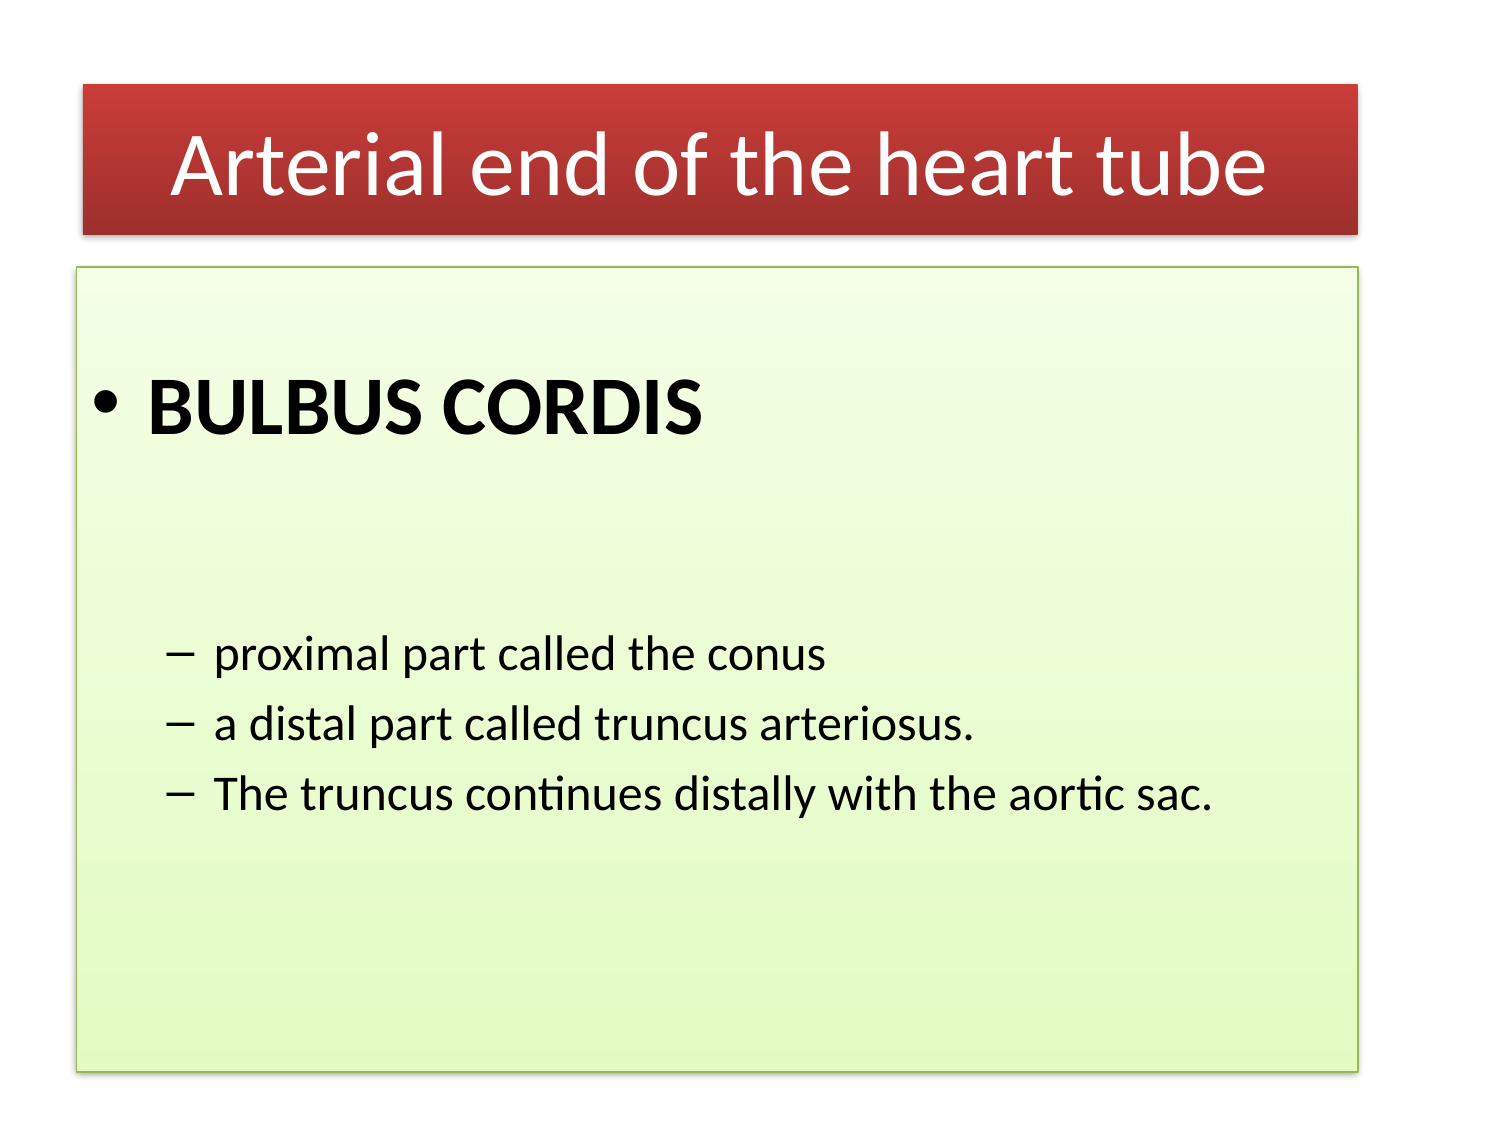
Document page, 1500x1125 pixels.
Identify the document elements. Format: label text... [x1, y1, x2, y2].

list BULBUS CORDIS proximal part called the conus a distal part called truncus arteriosus. The truncus continues distally with the aortic sac. [76, 266, 1359, 1073]
title Arterial end of the heart tube [82, 84, 1358, 235]
